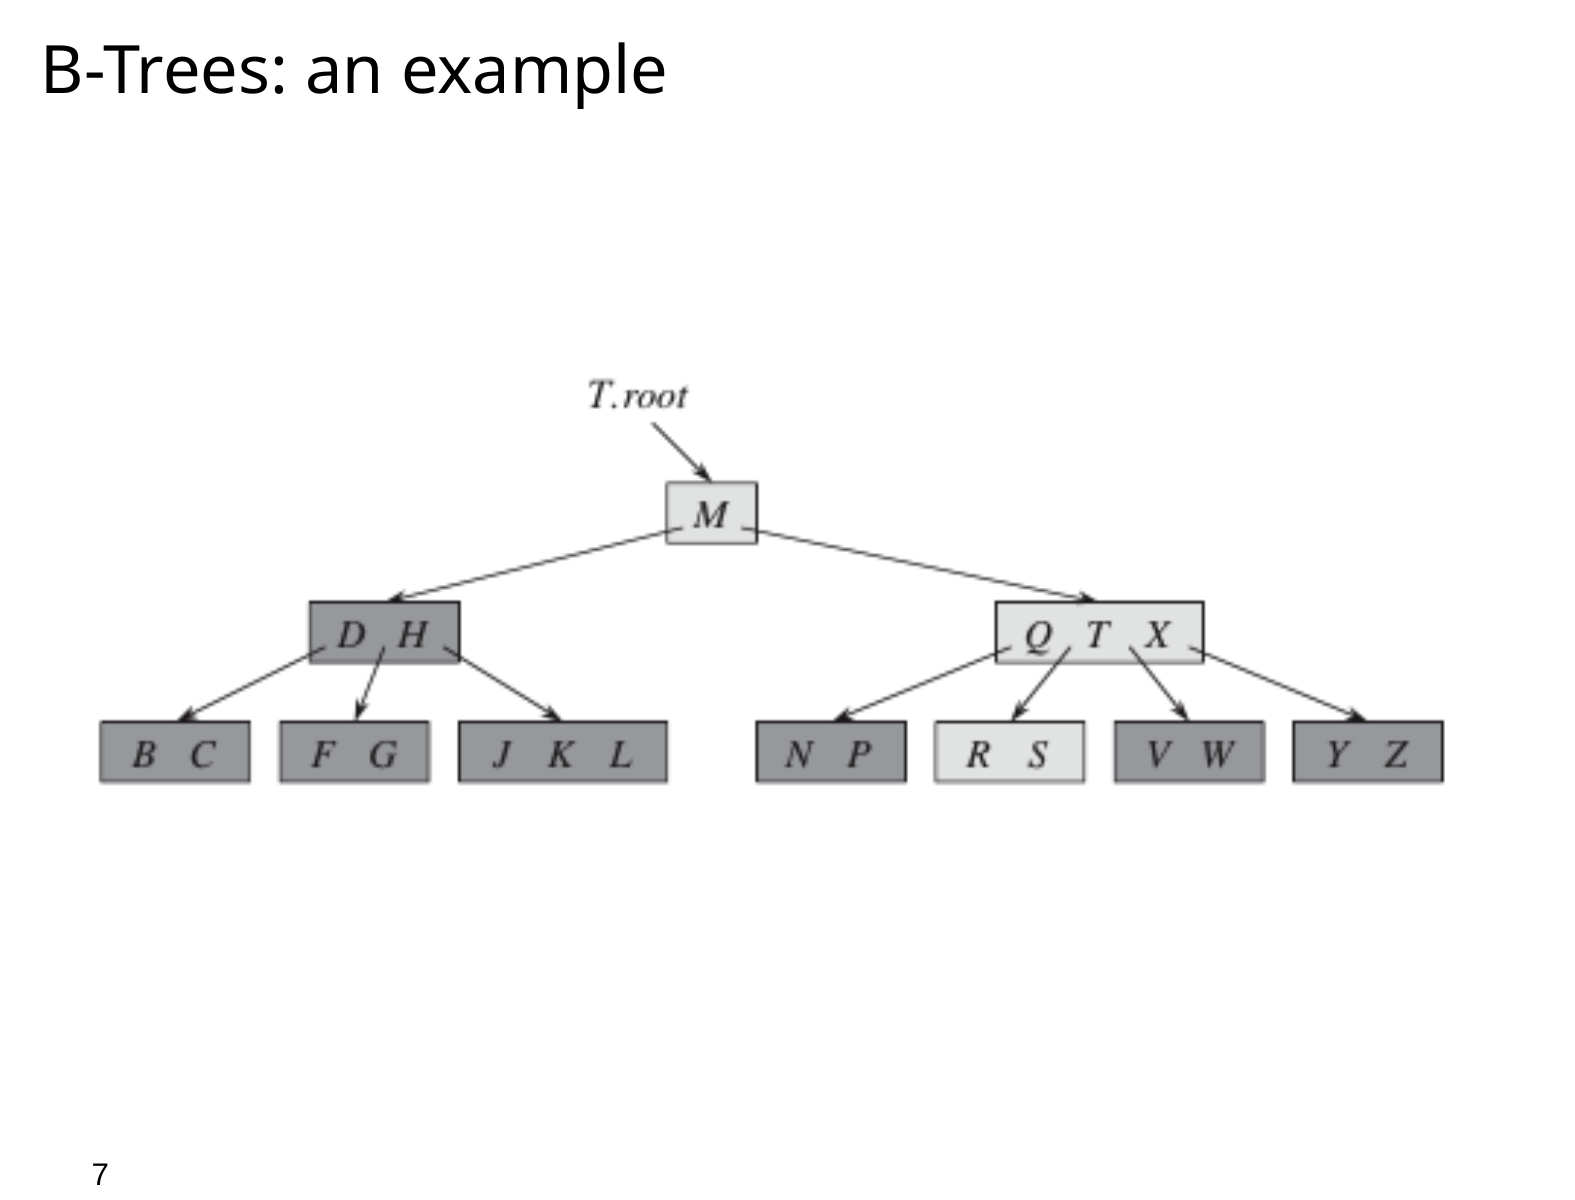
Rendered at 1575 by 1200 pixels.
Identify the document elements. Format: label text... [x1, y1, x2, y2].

title B-Trees: an example [24, 0, 1540, 134]
slide_number 6 [0, 1146, 125, 1200]
picture [62, 324, 1513, 851]
